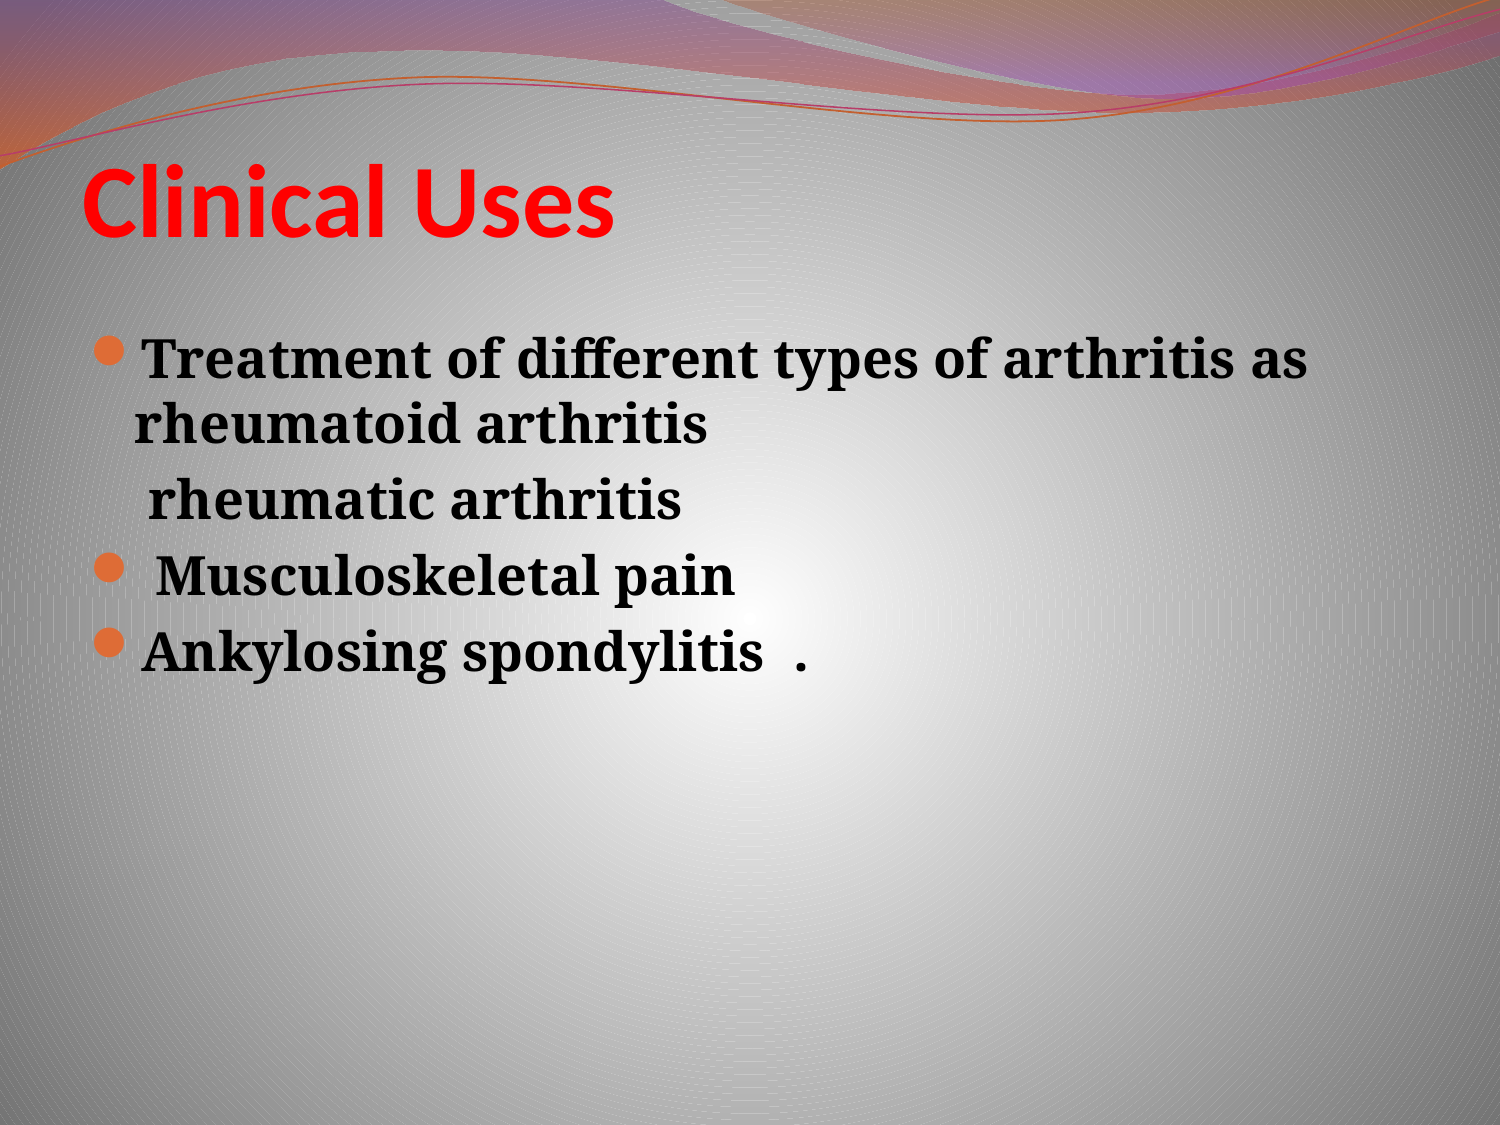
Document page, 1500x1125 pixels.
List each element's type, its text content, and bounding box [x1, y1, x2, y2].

title Clinical Uses [82, 70, 1432, 258]
list Treatment of different types of arthritis as rheumatoid arthritis rheumatic arthritis Musculoskeletal pain Ankylosing spondylitis . [75, 317, 1425, 1038]
